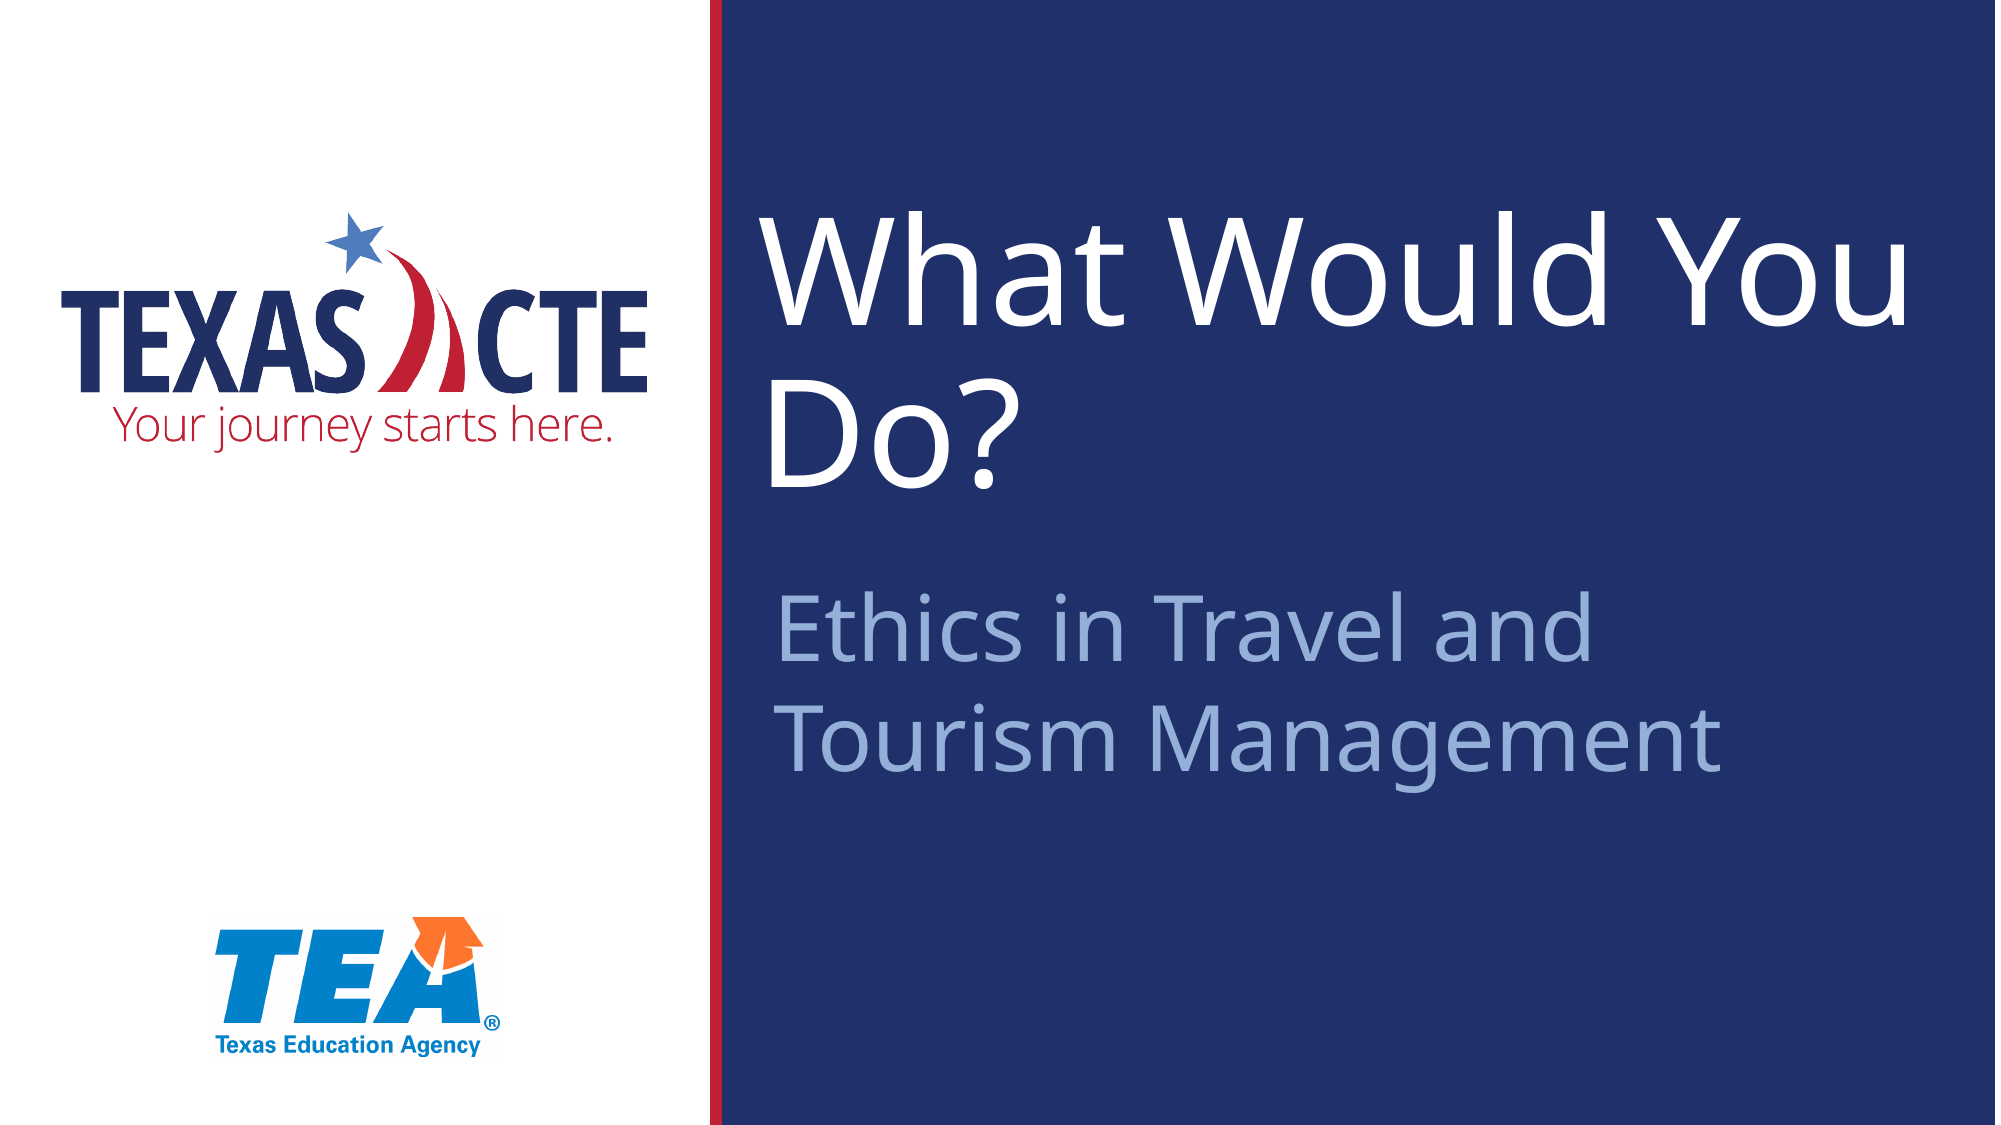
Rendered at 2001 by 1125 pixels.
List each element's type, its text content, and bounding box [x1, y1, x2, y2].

picture [61, 212, 647, 453]
picture [215, 917, 500, 1057]
text_box Ethics in Travel and Tourism Management [758, 562, 1759, 798]
title What Would You Do? [742, 78, 1967, 639]
